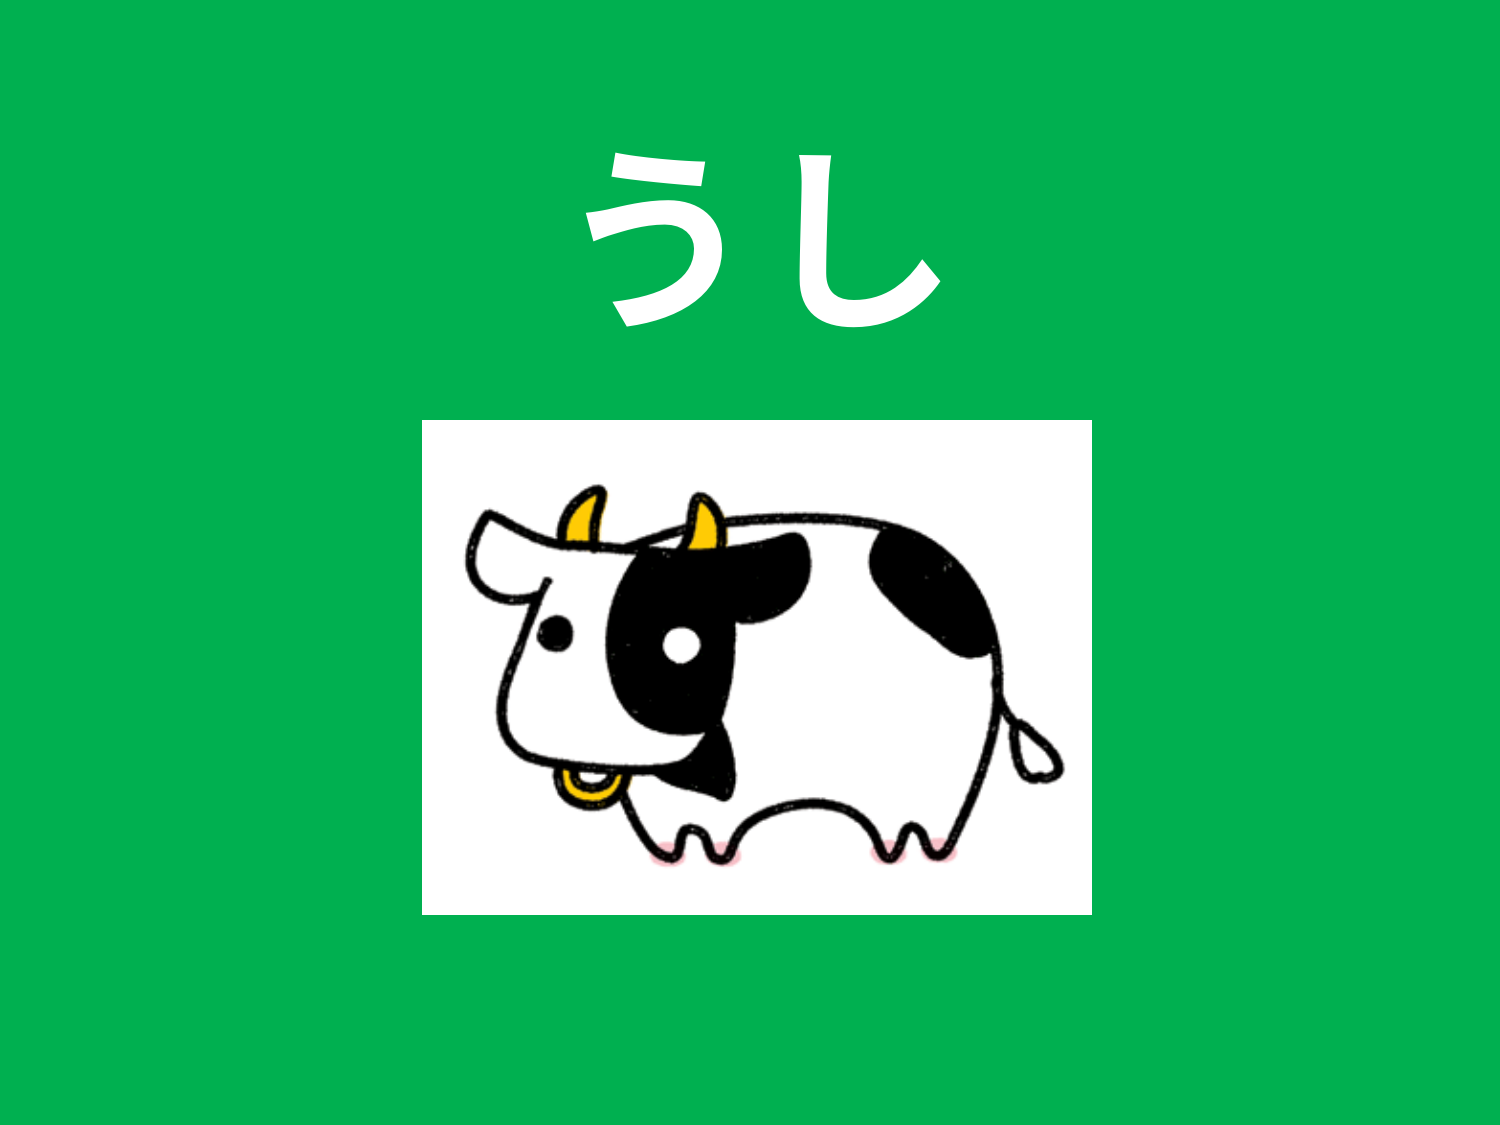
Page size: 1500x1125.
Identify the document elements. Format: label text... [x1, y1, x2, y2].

title うし [82, 140, 1432, 329]
picture [421, 420, 1093, 915]
